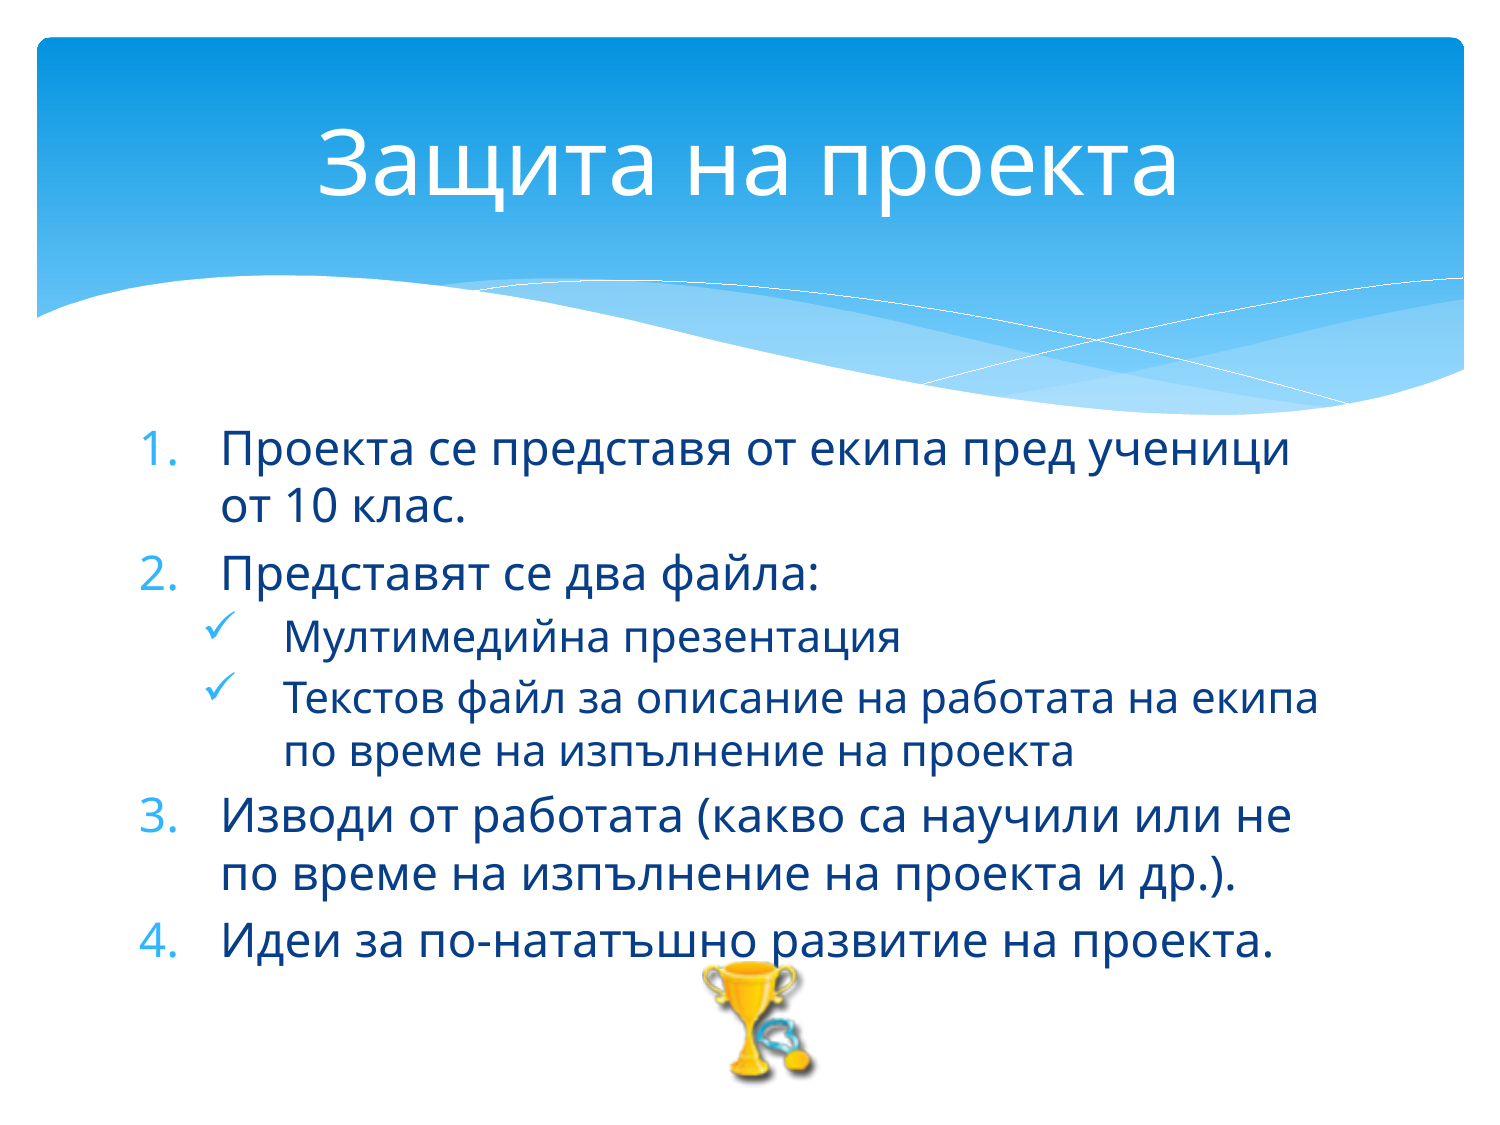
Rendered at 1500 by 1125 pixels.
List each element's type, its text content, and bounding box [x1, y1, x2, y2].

title Защита на проекта [75, 55, 1425, 261]
picture [702, 961, 822, 1088]
list Проекта се представя от екипа пред ученици от 10 клас. Представят се два файла: Мултимедийна презентация Текстов файл за описание на работата на екипа по време на изпълнение на проекта Изводи от работата (какво са научили или не по време на изпълнение на проекта и др.). Идеи за по-нататъшно развитие на проекта. [123, 409, 1370, 976]
